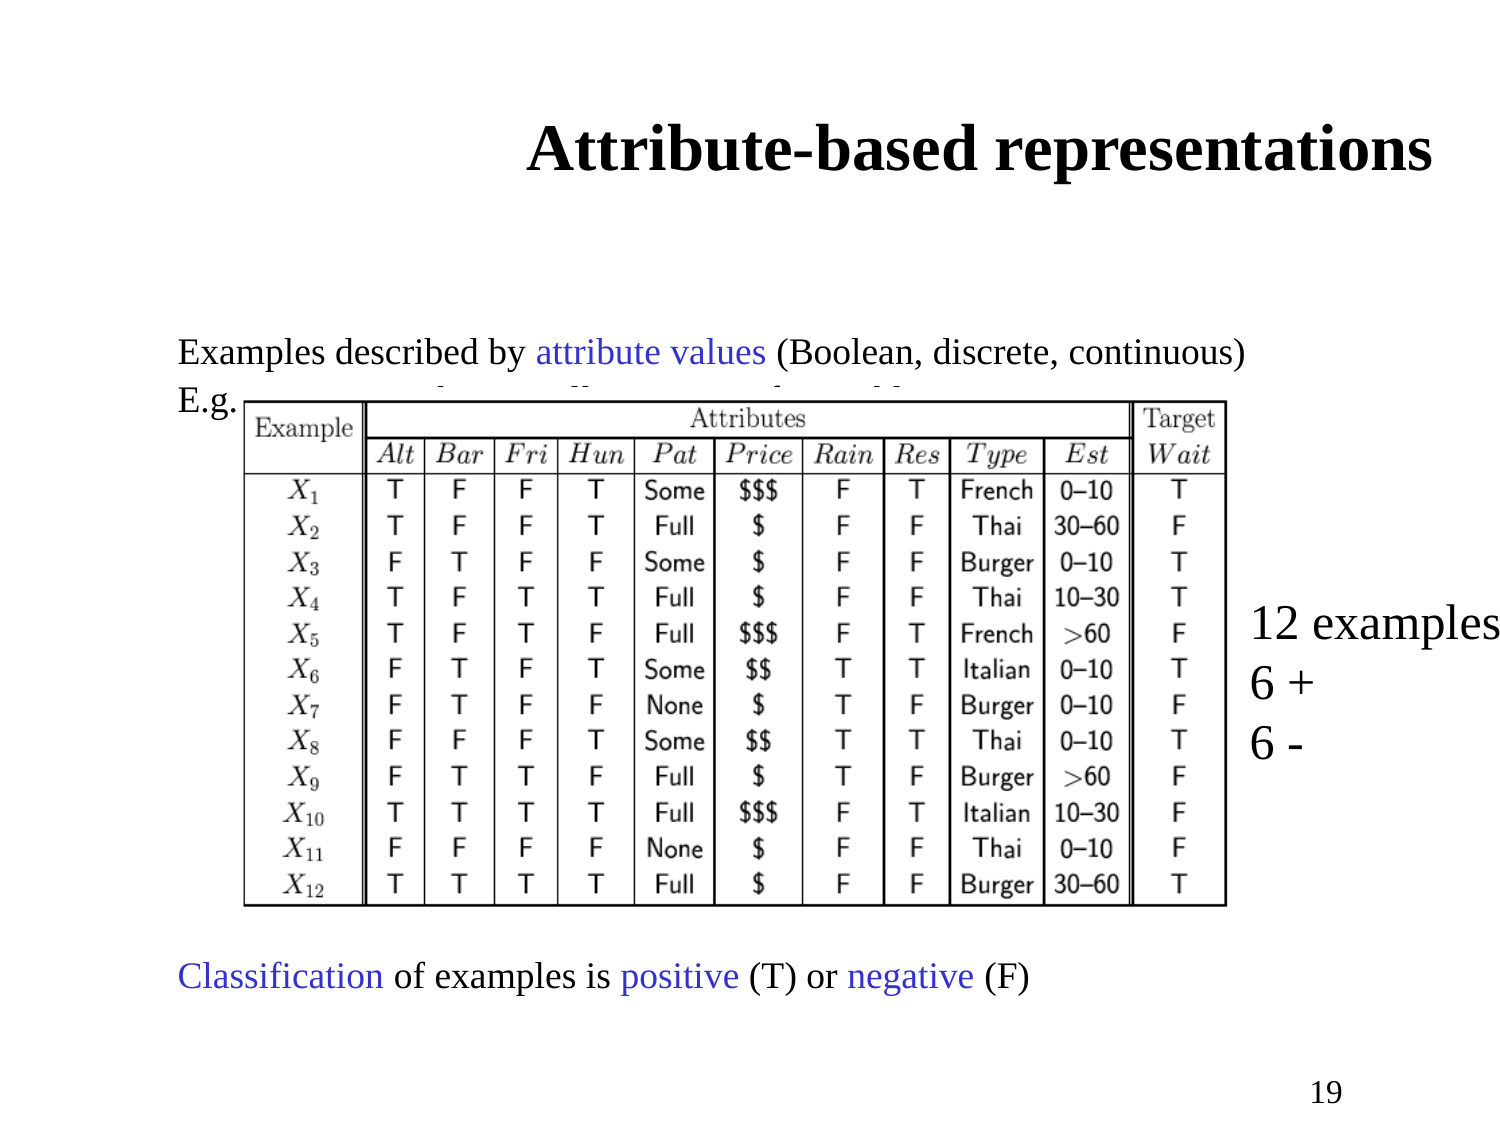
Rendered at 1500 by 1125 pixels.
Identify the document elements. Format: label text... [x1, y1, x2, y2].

list Examples described by attribute values (Boolean, discrete, continuous) E.g., situations where I will/won't wait for a table: Classification of examples is positive (T) or negative (F) [162, 324, 1438, 1000]
text_box 12 examples 6 + 6 - [1241, 581, 1500, 837]
picture [237, 387, 1238, 915]
title Attribute-based representations [174, 50, 1450, 238]
